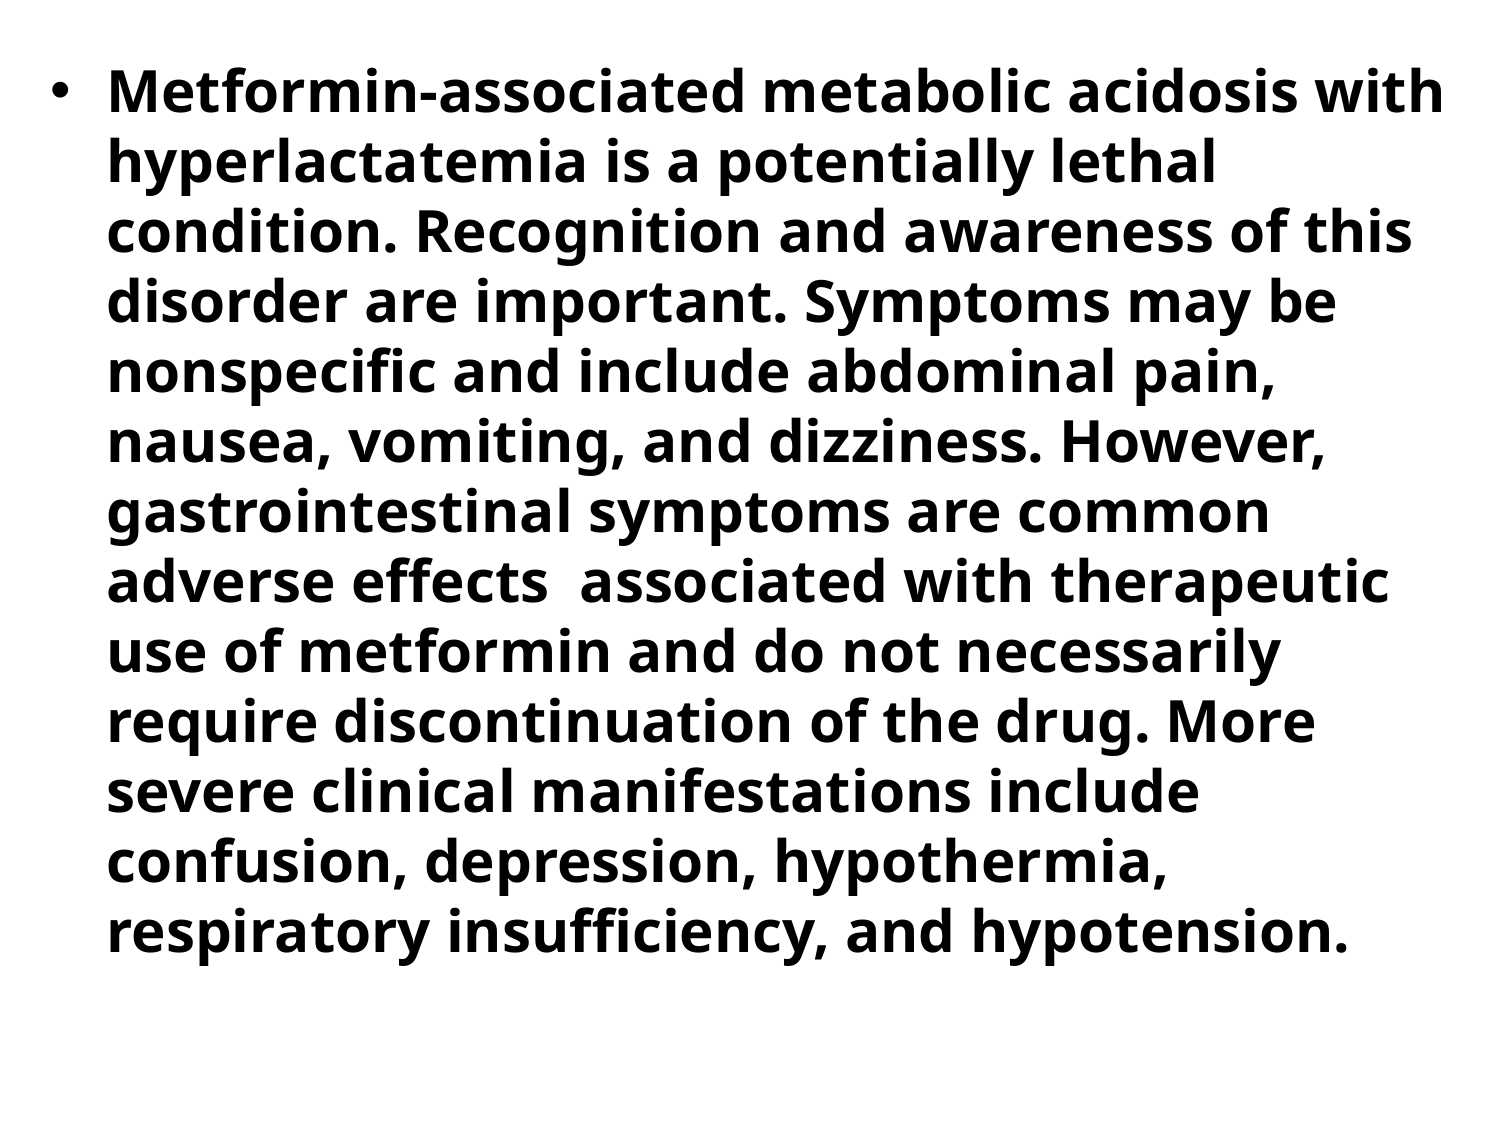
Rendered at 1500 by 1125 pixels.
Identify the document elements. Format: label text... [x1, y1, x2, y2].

list Metformin-associated metabolic acidosis with hyperlactatemia is a potentially lethal condition. Recognition and awareness of this disorder are important. Symptoms may be nonspecific and include abdominal pain, nausea, vomiting, and dizziness. However, gastrointestinal symptoms are common adverse effects associated with therapeutic use of metformin and do not necessarily require discontinuation of the drug. More severe clinical manifestations include confusion, depression, hypothermia, respiratory insufficiency, and hypotension. [35, 46, 1465, 1090]
